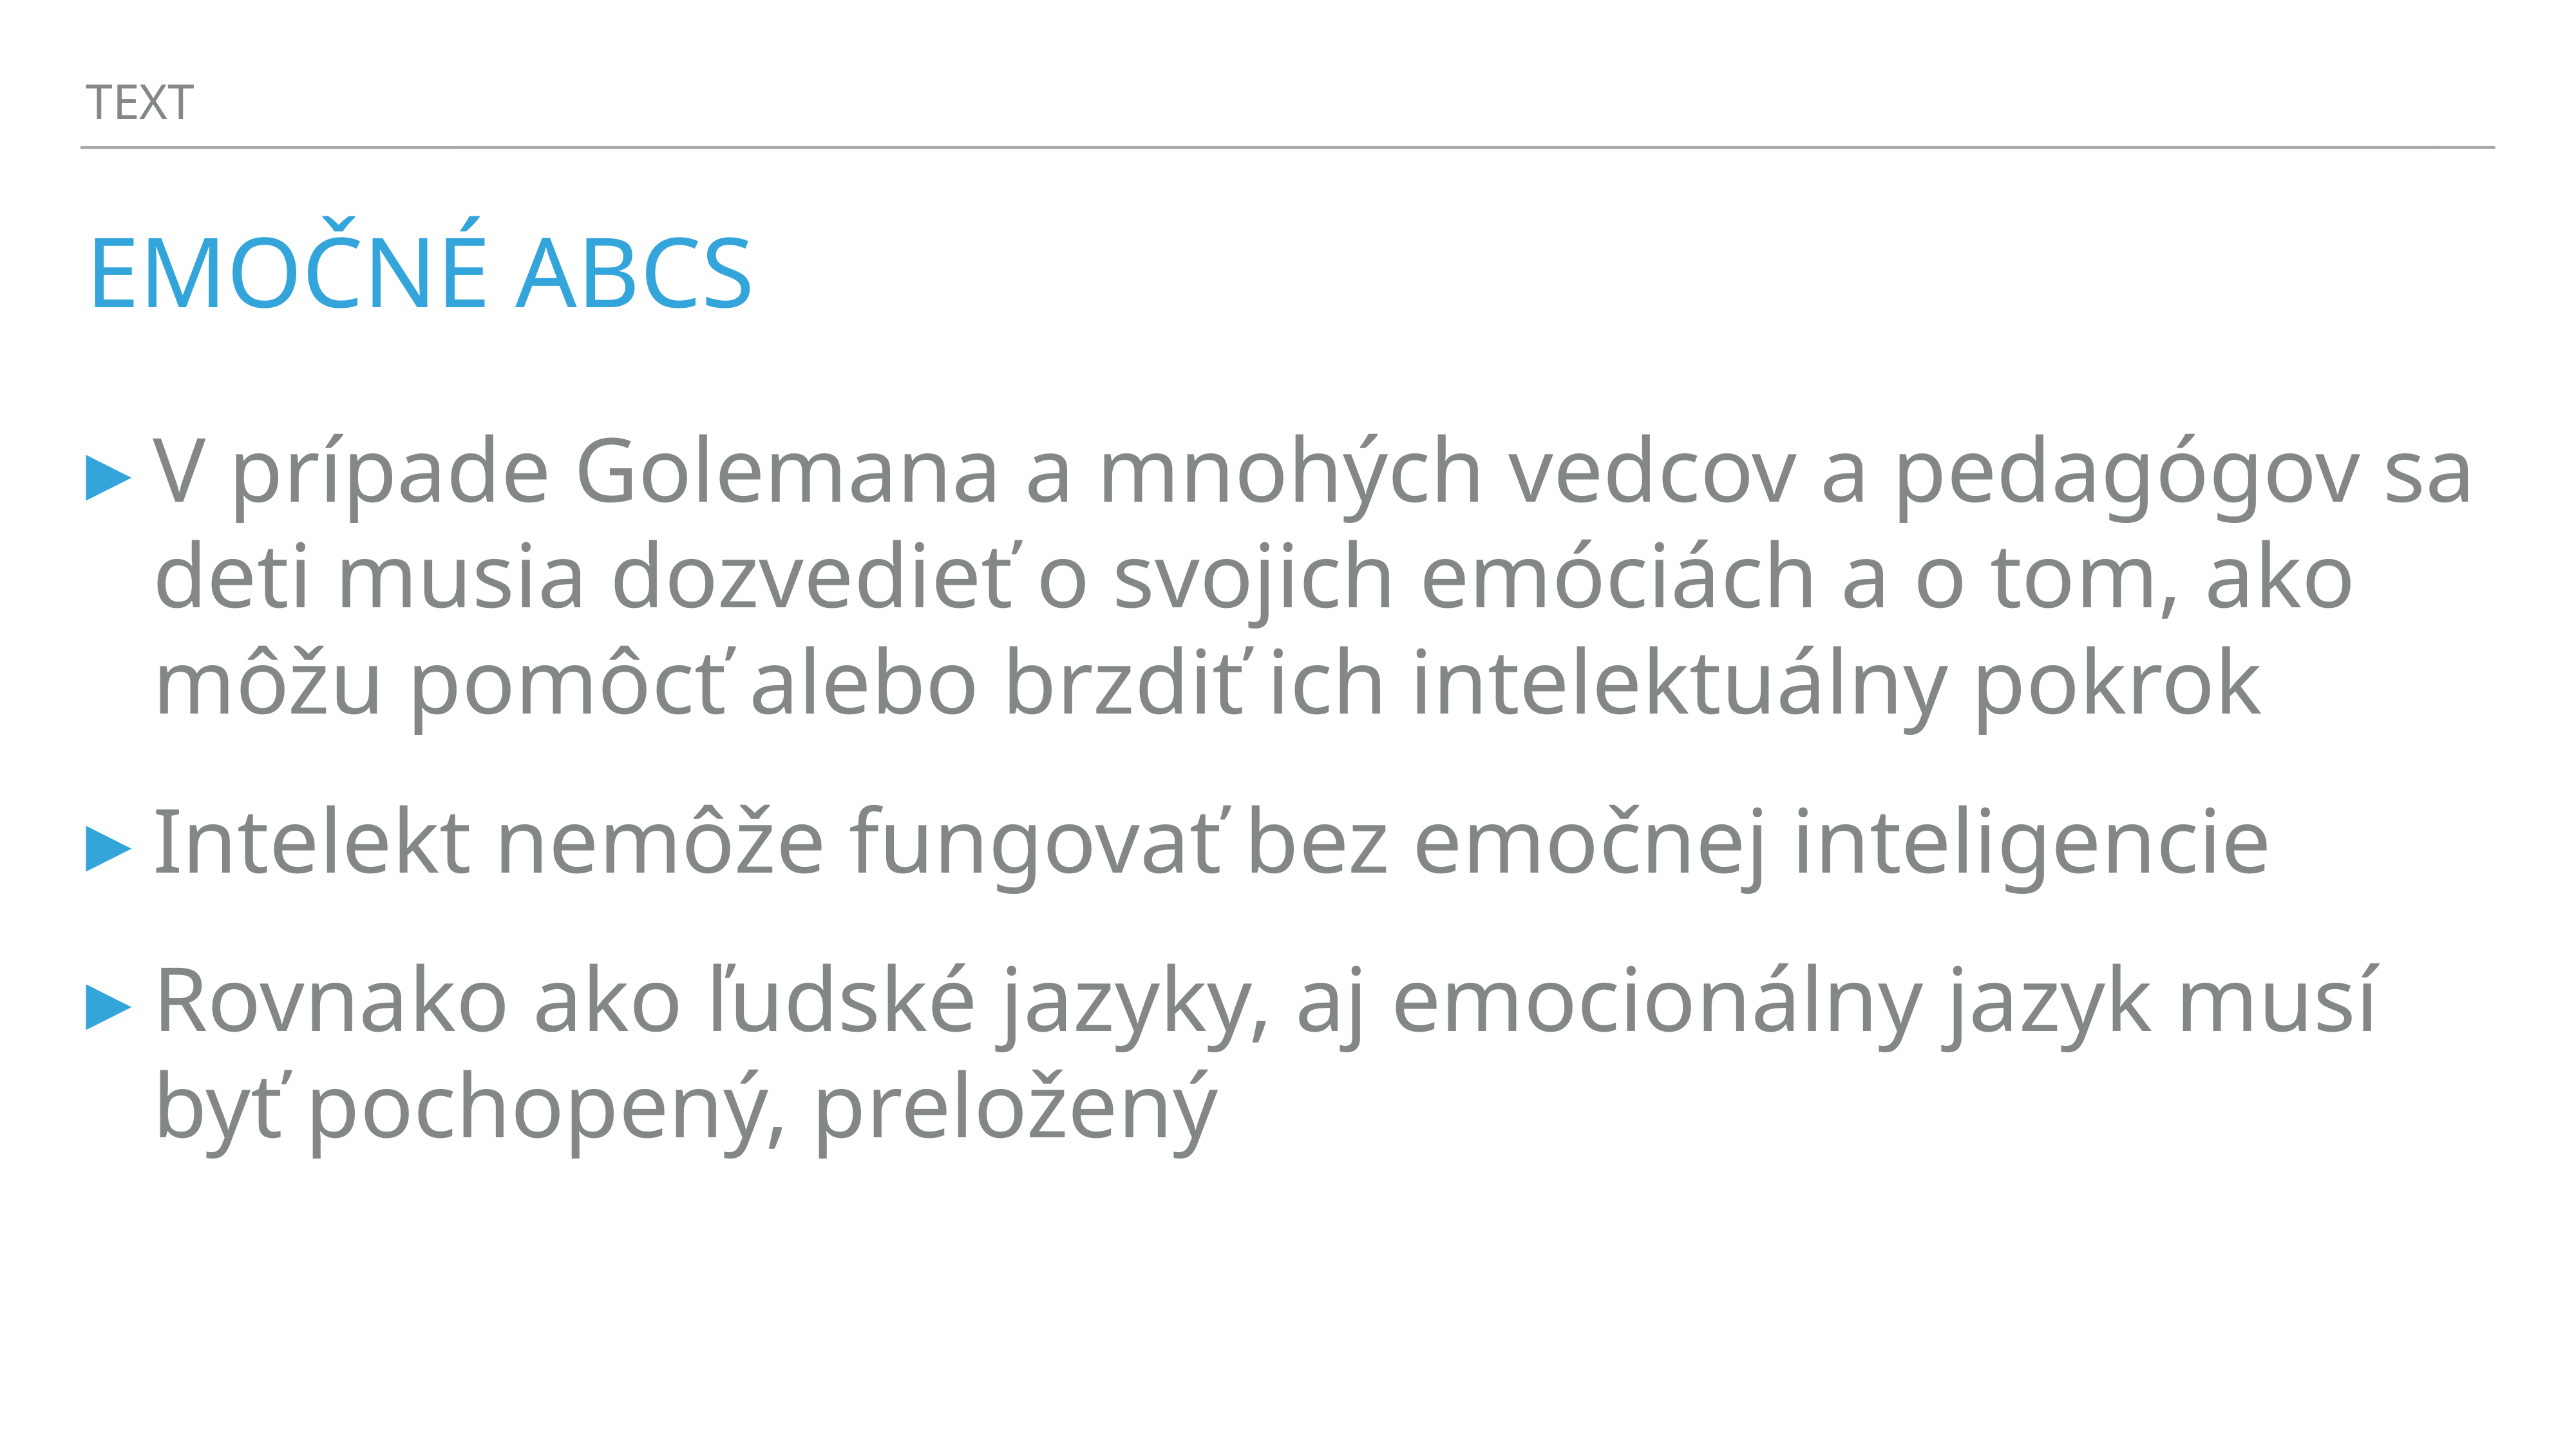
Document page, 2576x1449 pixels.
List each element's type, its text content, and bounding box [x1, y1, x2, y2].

title EMOČNÉ ABCS [80, 227, 2496, 336]
list V prípade Golemana a mnohých vedcov a pedagógov sa deti musia dozvedieť o svojich emóciách a o tom, ako môžu pomôcť alebo brzdiť ich intelektuálny pokrok Intelekt nemôže fungovať bez emočnej inteligencie Rovnako ako ľudské jazyky, aj emocionálny jazyk musí byť pochopený, preložený [80, 407, 2496, 1316]
text_box TEXT [80, 77, 2295, 135]
